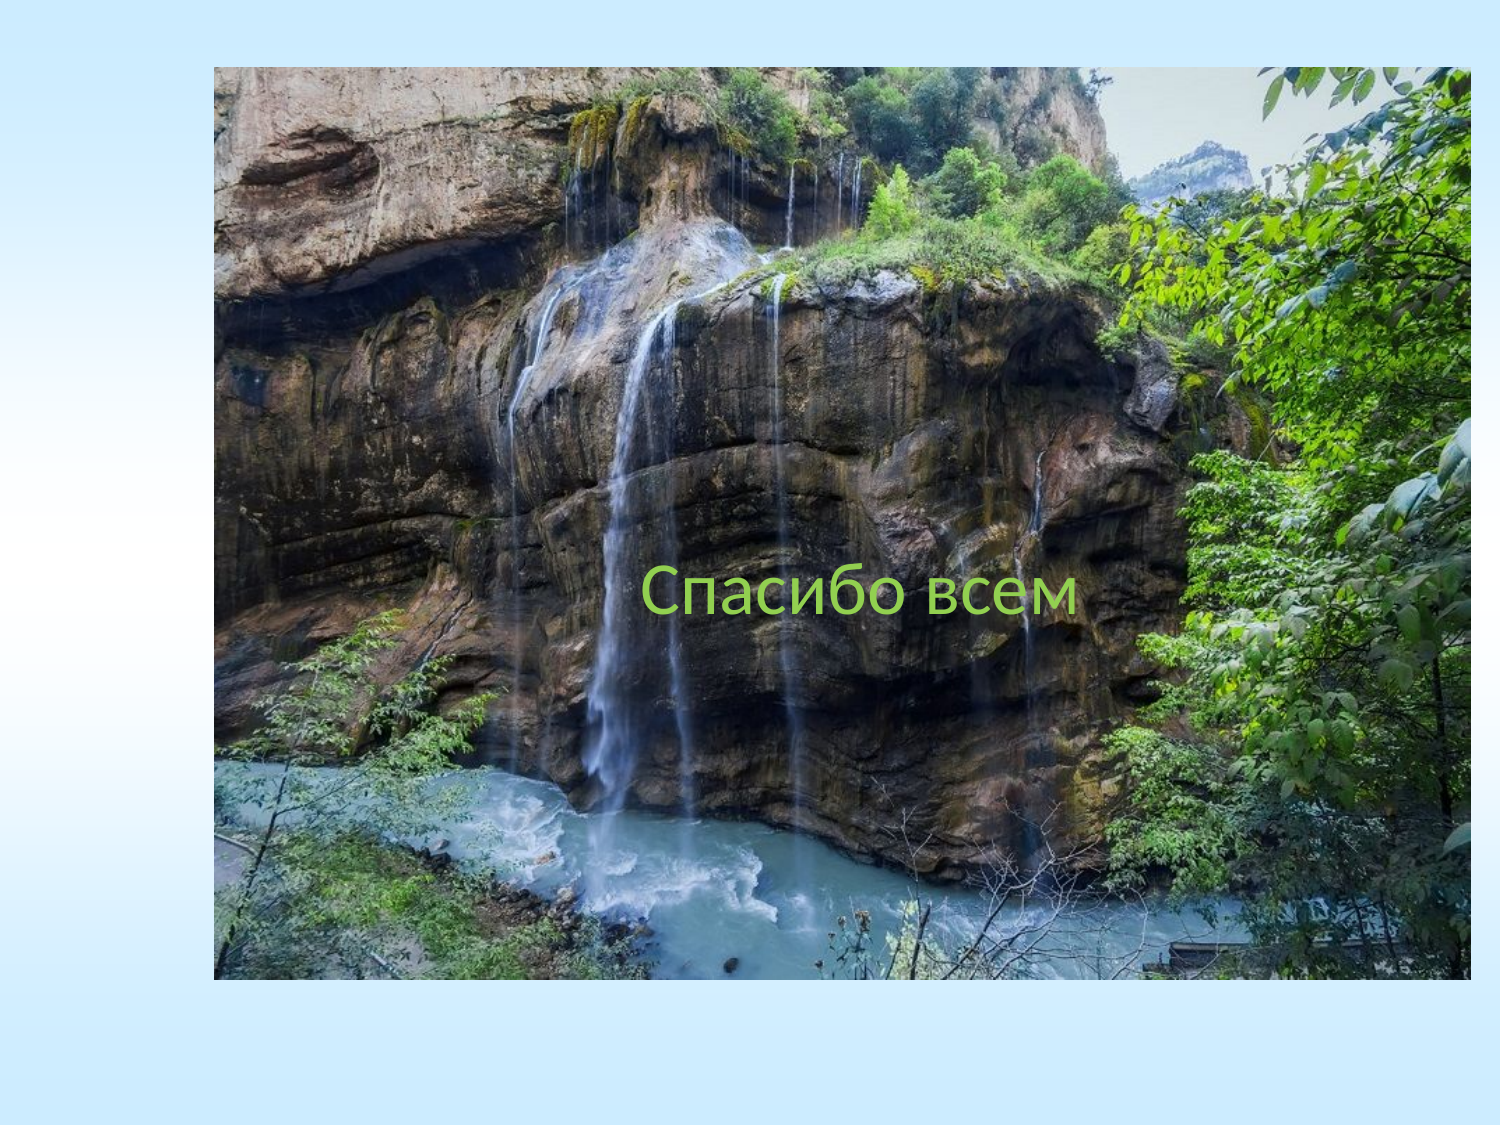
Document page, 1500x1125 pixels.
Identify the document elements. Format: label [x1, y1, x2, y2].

text_box [0, 0, 1500, 1125]
